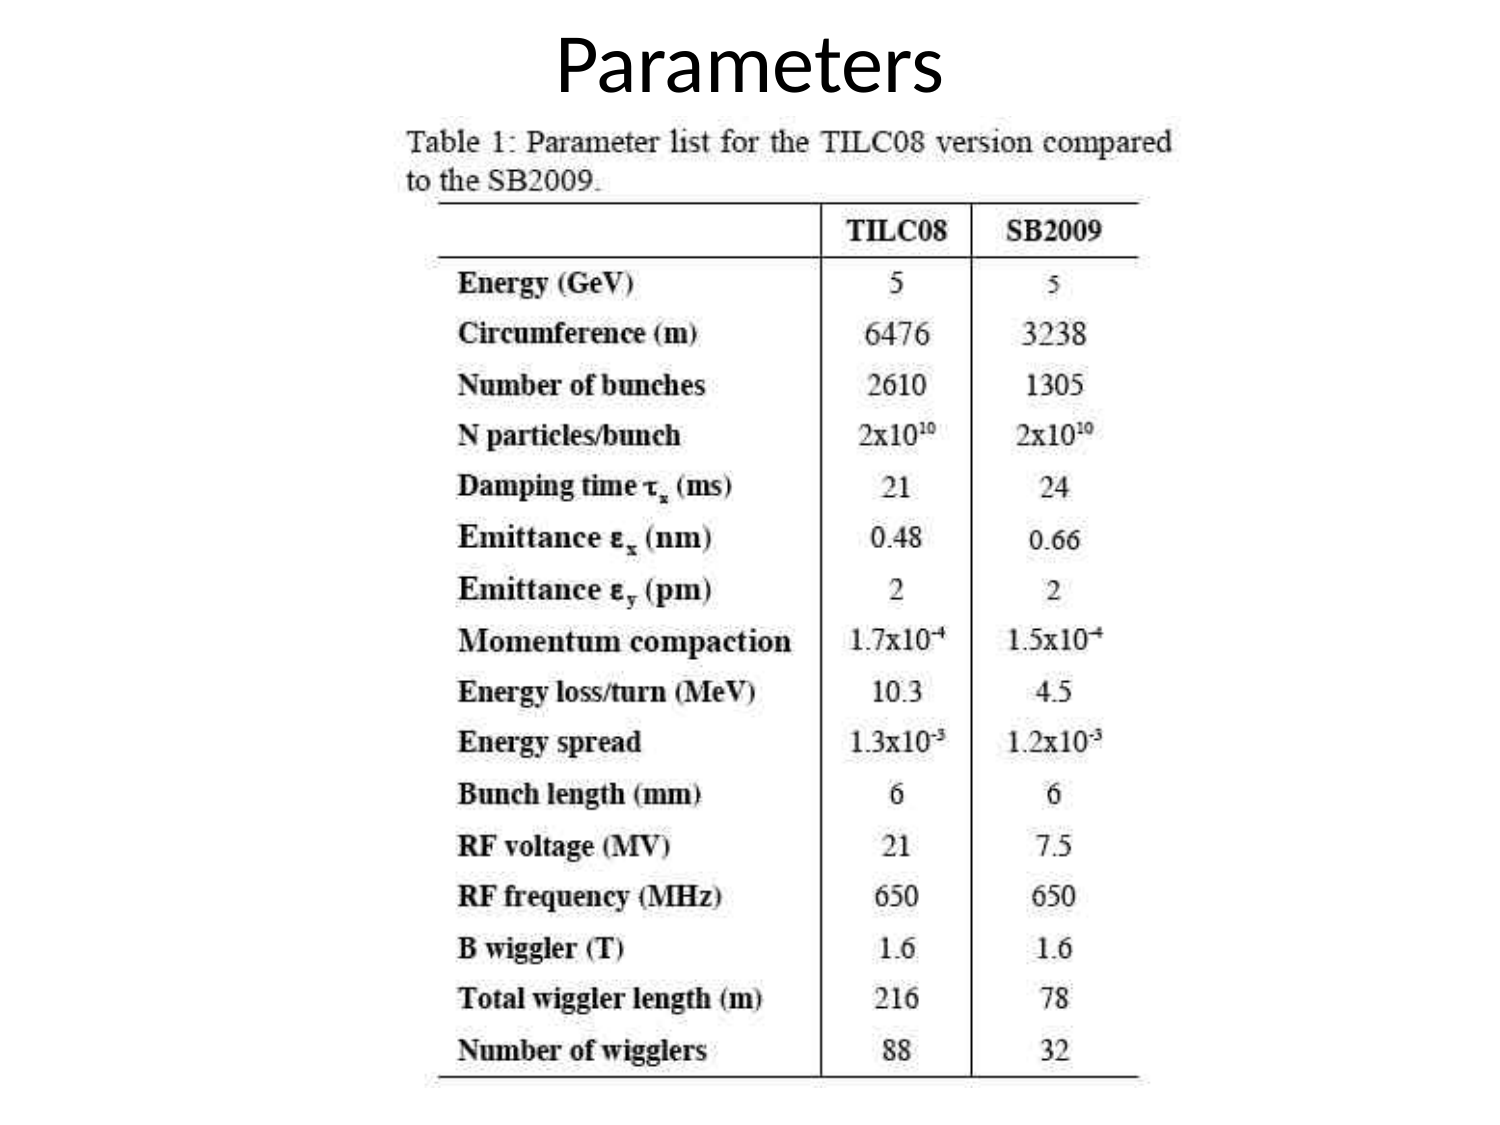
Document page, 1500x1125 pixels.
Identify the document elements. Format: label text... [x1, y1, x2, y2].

title Parameters [75, 0, 1425, 117]
picture [378, 116, 1187, 1088]
